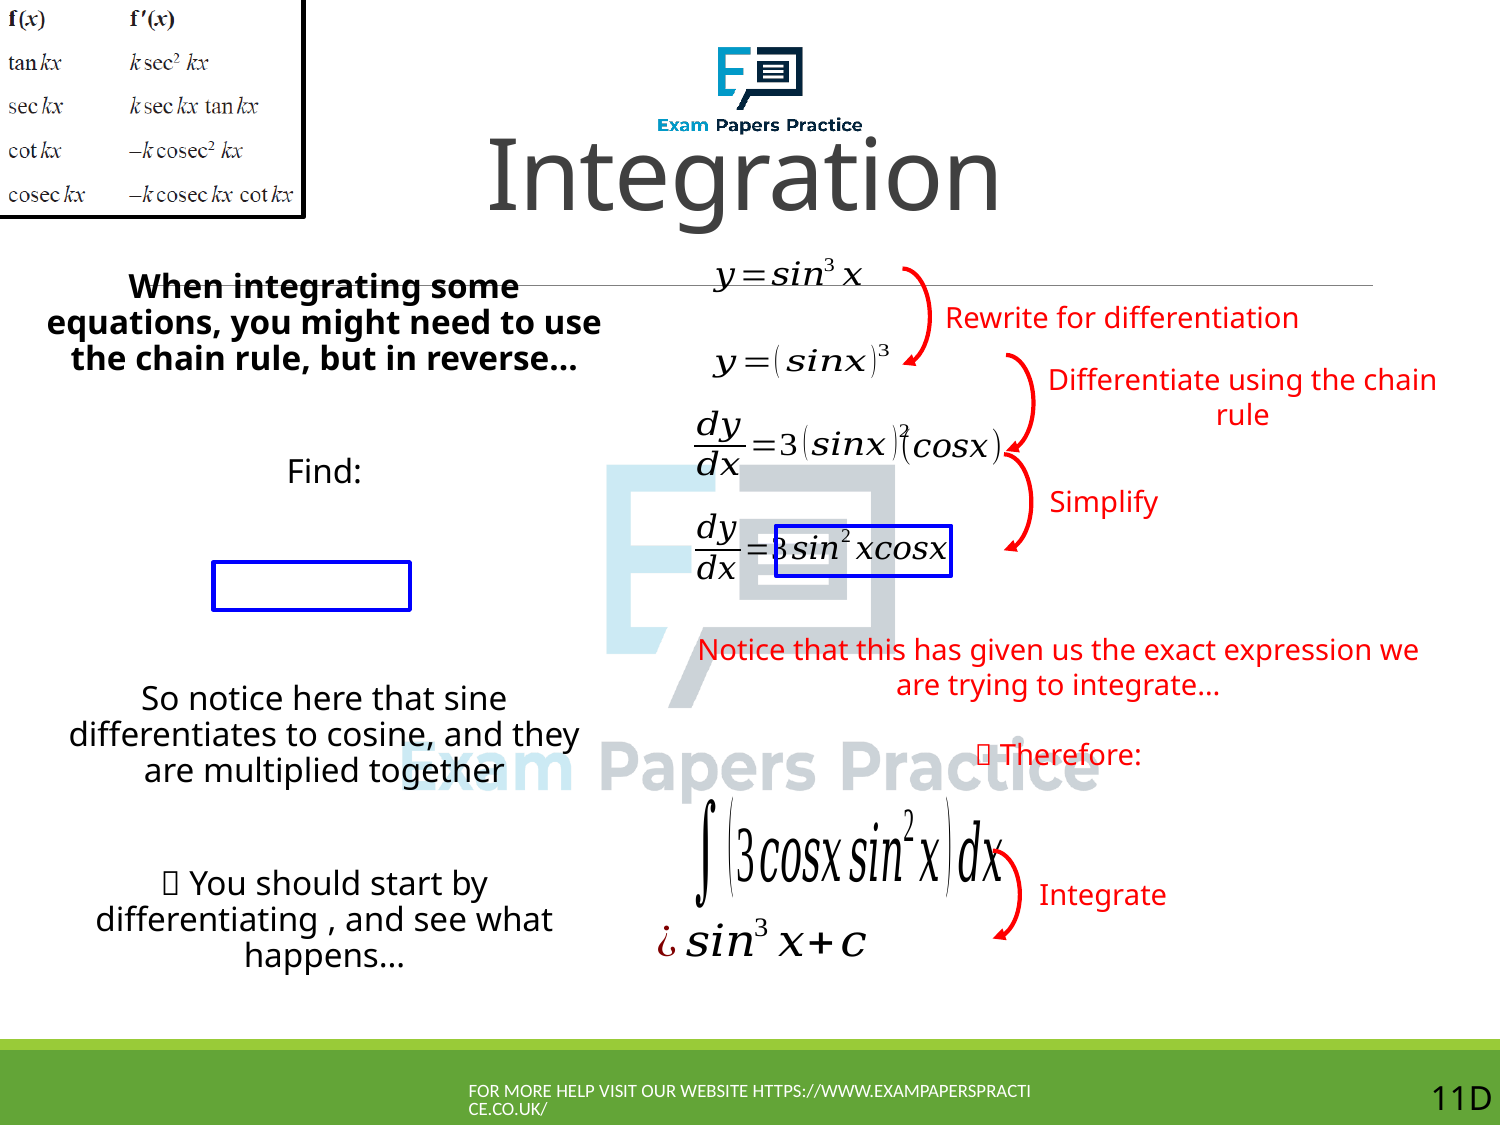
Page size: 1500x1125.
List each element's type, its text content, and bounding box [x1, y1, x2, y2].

text_box Rewrite for differentiation [890, 291, 1355, 342]
text_box [1003, 453, 1029, 552]
picture [0, 0, 302, 216]
text_box [212, 561, 411, 611]
text_box Differentiate using the chain rule [1012, 353, 1473, 439]
text_box [902, 267, 927, 291]
text_box Simplify [1019, 475, 1189, 526]
text_box Integrate [1018, 869, 1188, 920]
footer For more help visit our website https://www.exampaperspractice.co.uk/ [453, 1059, 1047, 1120]
text_box Notice that this has given us the exact expression we are trying to integrate…  Therefore: [675, 623, 1442, 779]
text_box [774, 524, 953, 577]
title Integration [98, 21, 1393, 239]
text_box 11D [1415, 1069, 1500, 1125]
text_box [1005, 353, 1026, 453]
text_box [902, 342, 927, 367]
text_box [992, 849, 1018, 941]
